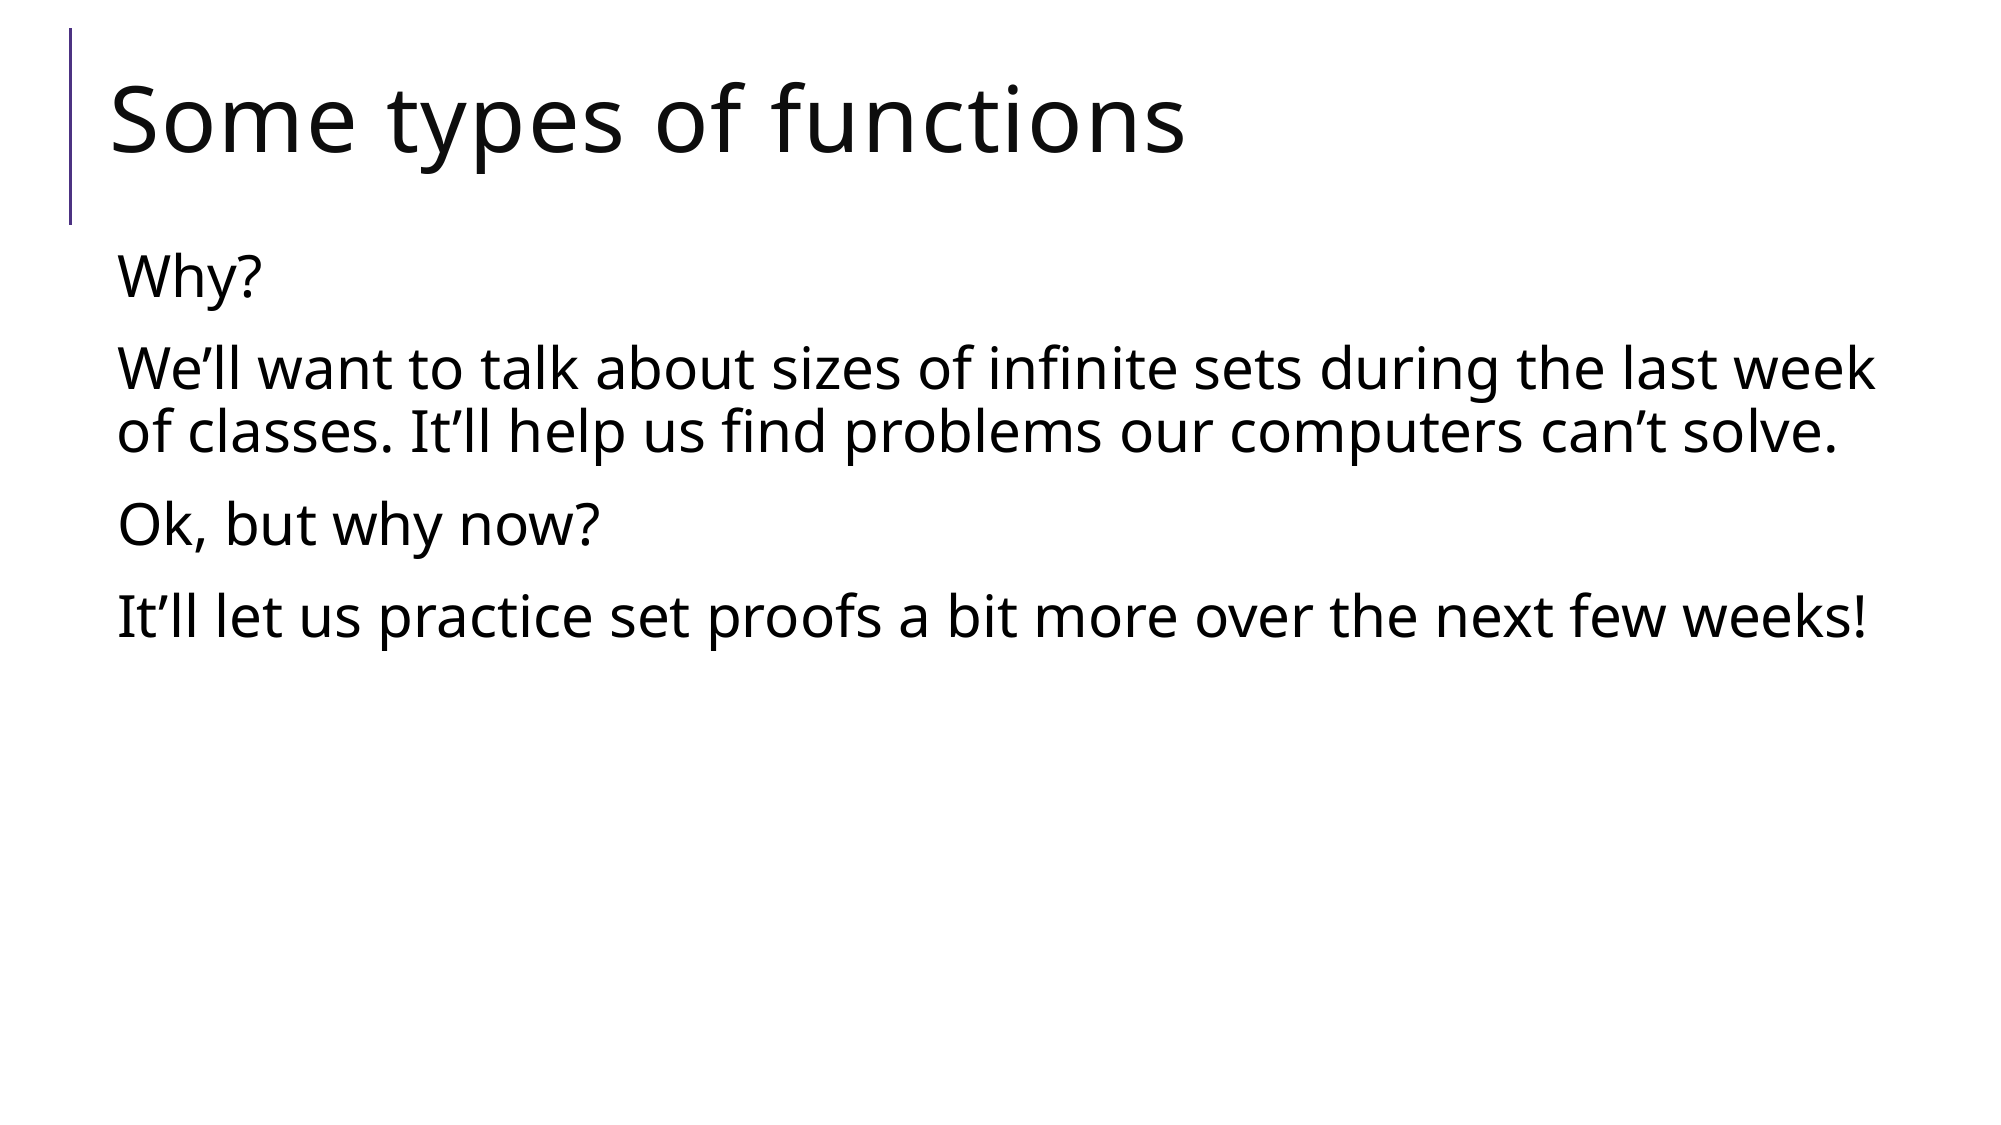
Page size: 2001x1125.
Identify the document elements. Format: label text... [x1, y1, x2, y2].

title Some types of functions [94, 43, 1930, 210]
list Why? We’ll want to talk about sizes of infinite sets during the last week of classes. It’ll help us find problems our computers can’t solve. Ok, but why now? It’ll let us practice set proofs a bit more over the next few weeks! [94, 240, 1930, 1035]
